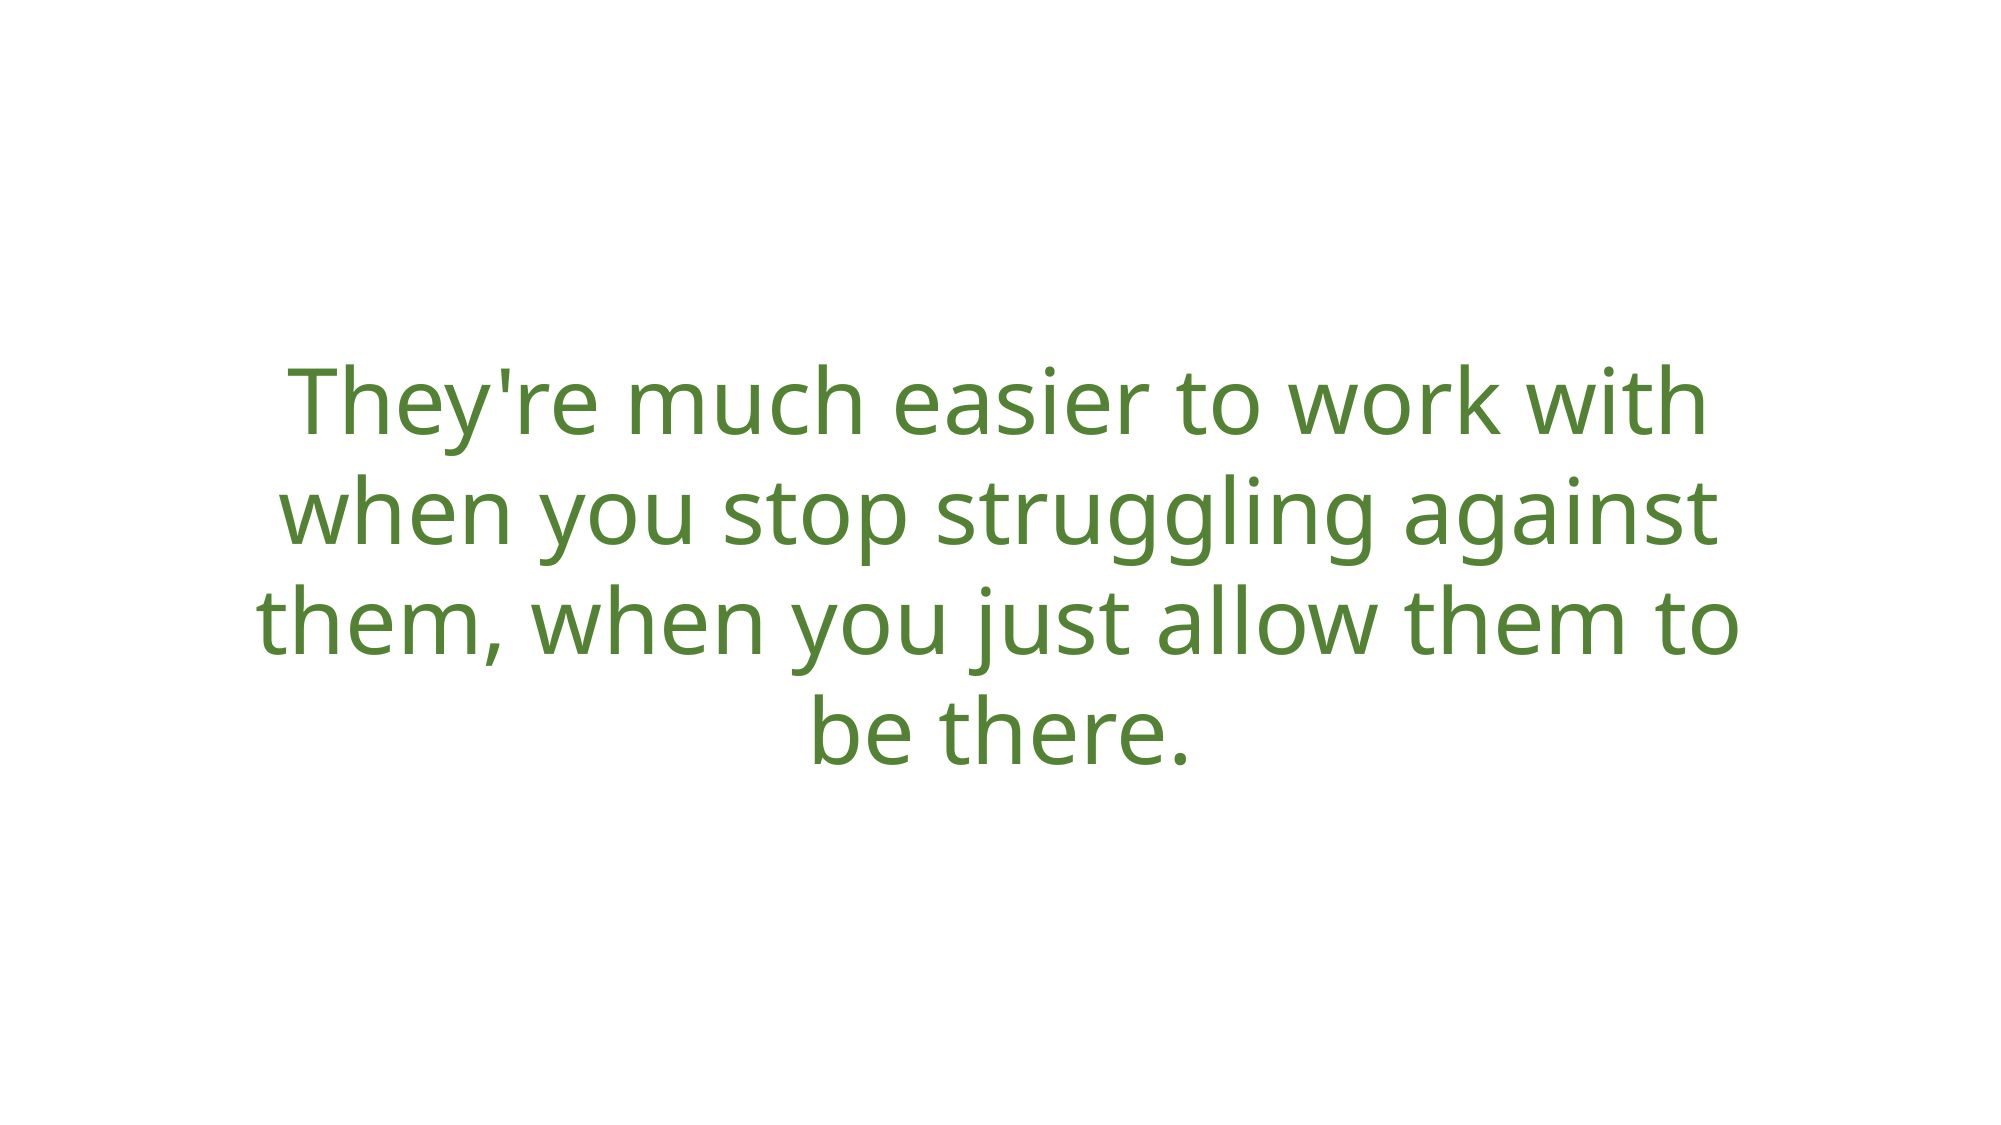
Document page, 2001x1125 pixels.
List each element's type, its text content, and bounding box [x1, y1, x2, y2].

list They're much easier to work with when you stop struggling against them, when you just allow them to be there. [243, 234, 1757, 891]
